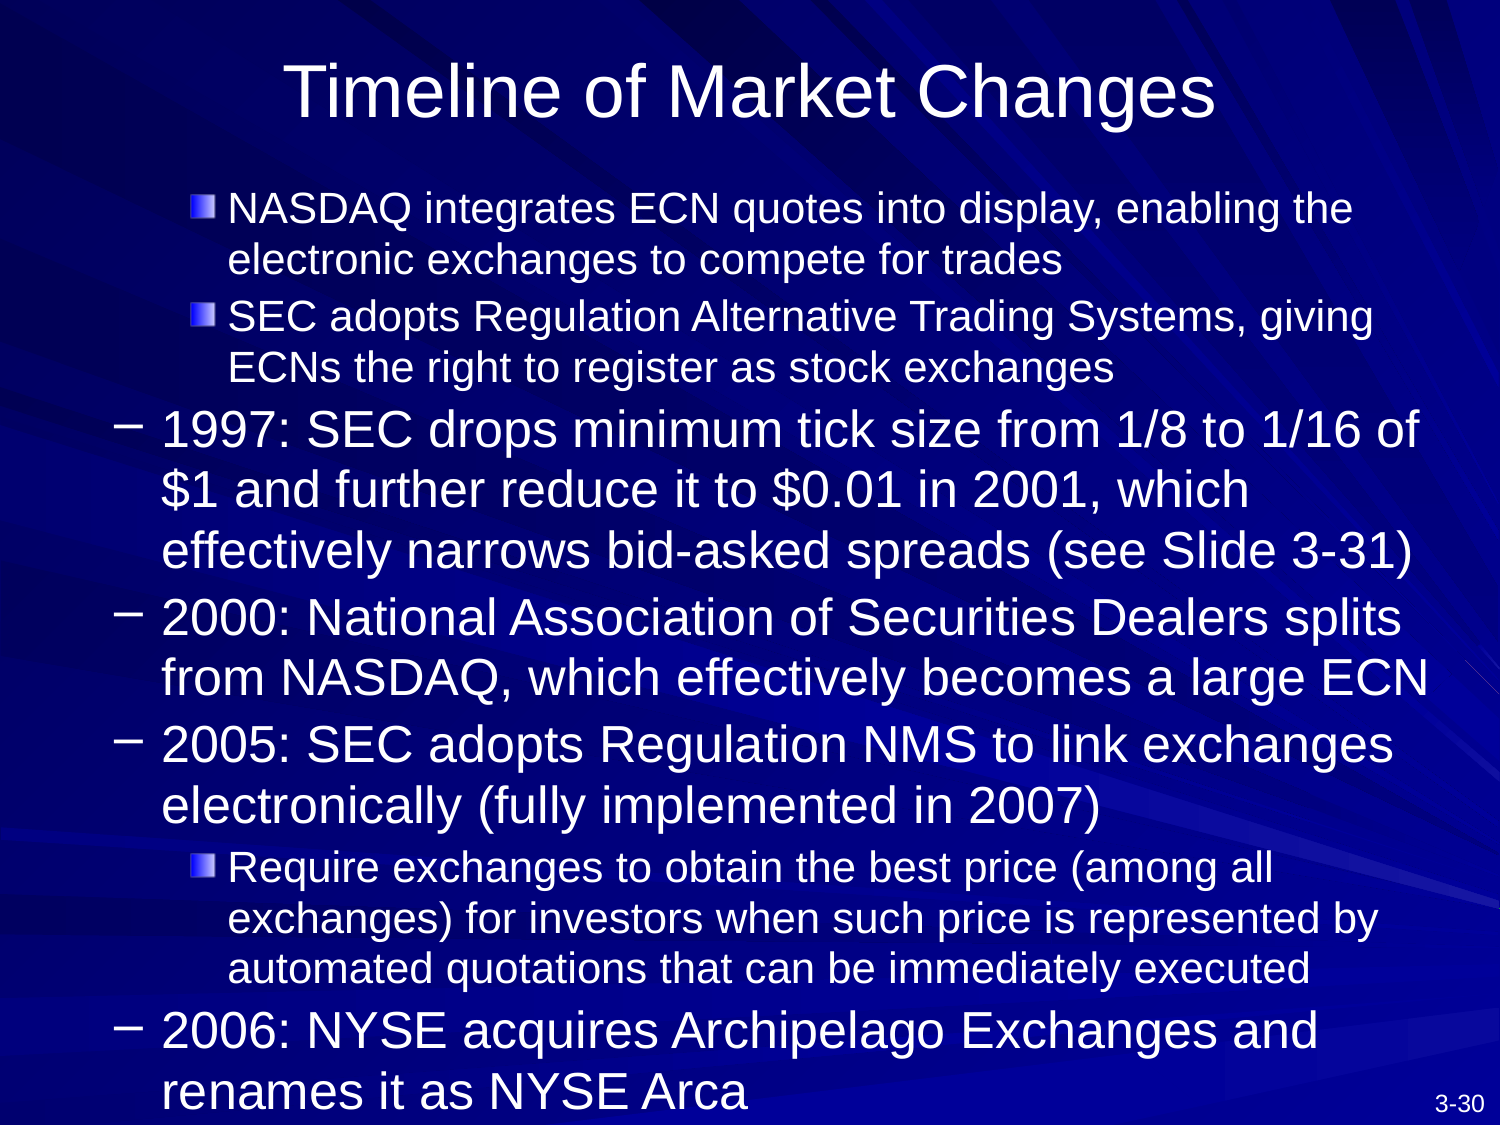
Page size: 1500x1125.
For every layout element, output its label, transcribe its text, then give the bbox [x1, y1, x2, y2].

picture [189, 852, 218, 880]
picture [189, 301, 218, 329]
title Timeline of Market Changes [75, 12, 1425, 163]
picture [189, 193, 218, 221]
list NASDAQ integrates ECN quotes into display, enabling the electronic exchanges to compete for trades SEC adopts Regulation Alternative Trading Systems, giving ECNs the right to register as stock exchanges 1997: SEC drops minimum tick size from 1/8 to 1/16 of $1 and further reduce it to $0.01 in 2001, which effectively narrows bid-asked spreads (see Slide 3-31) 2000: National Association of Securities Dealers splits from NASDAQ, which effectively becomes a large ECN 2005: SEC adopts Regulation NMS to link exchanges electronically (fully implemented in 2007) Require exchanges to obtain the best price (among all exchanges) for investors when such price is represented by automated quotations that can be immediately executed 2006: NYSE acquires Archipelago Exchanges and renames it as NYSE Arca [24, 174, 1476, 1113]
